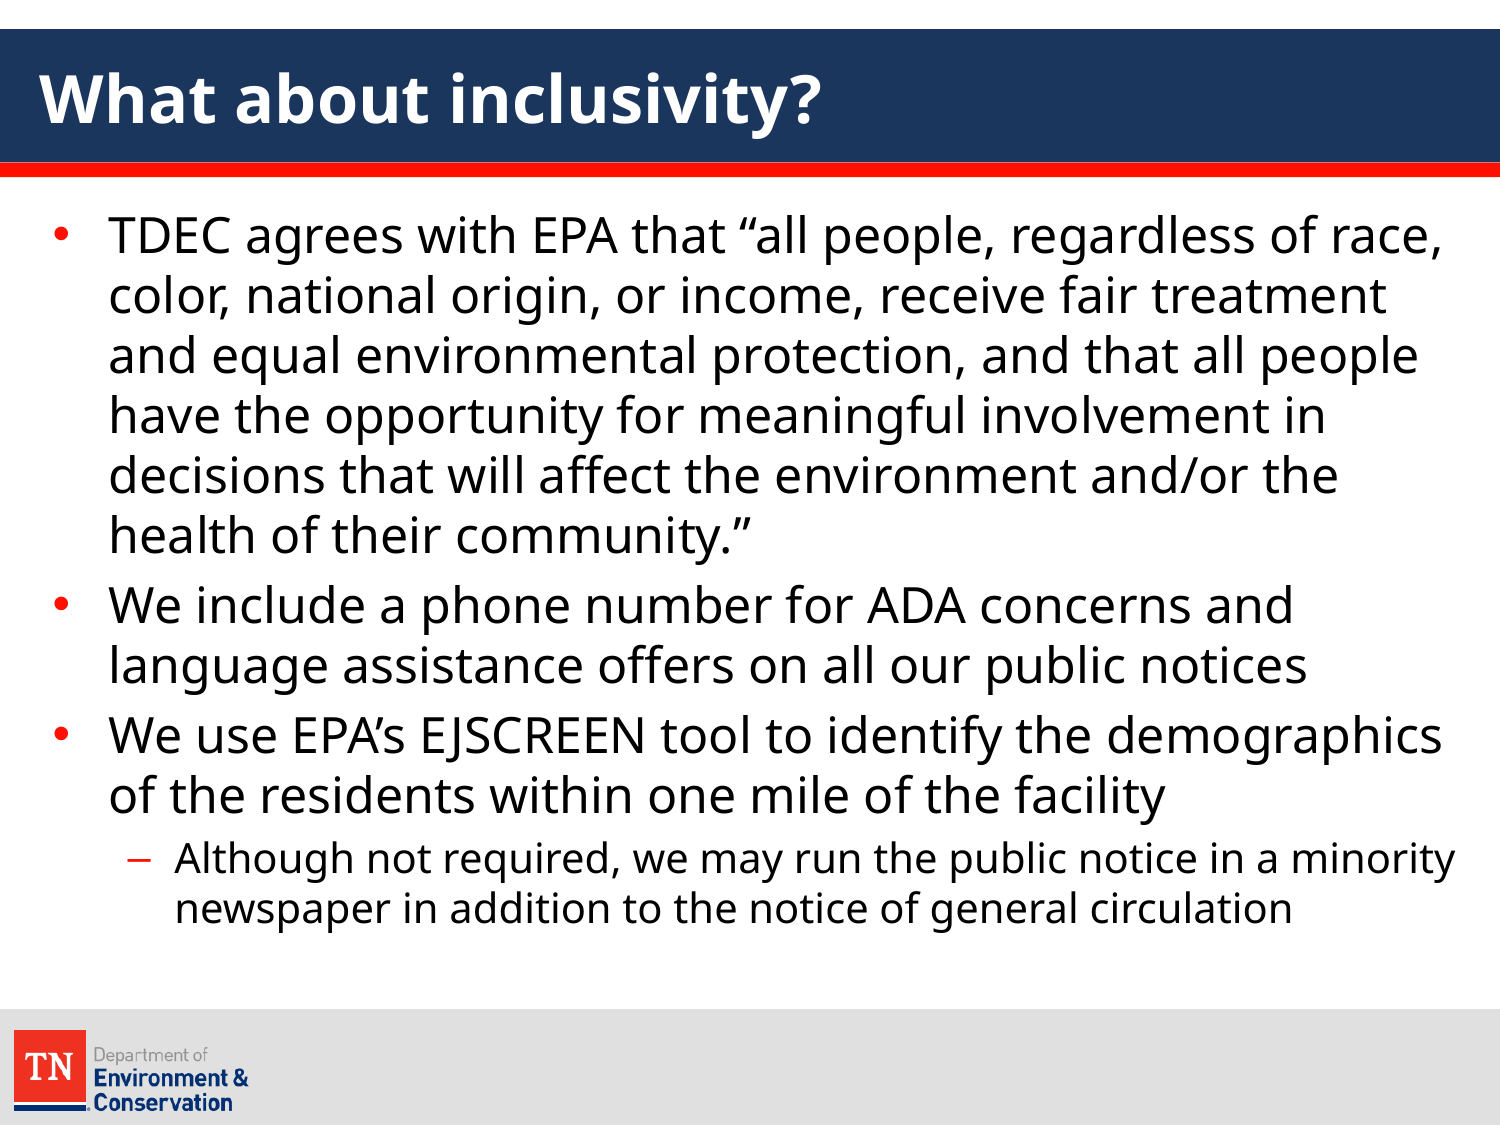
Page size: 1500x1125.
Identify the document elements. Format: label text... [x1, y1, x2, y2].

title What about inclusivity? [24, 29, 1475, 165]
list TDEC agrees with EPA that “all people, regardless of race, color, national origin, or income, receive fair treatment and equal environmental protection, and that all people have the opportunity for meaningful involvement in decisions that will affect the environment and/or the health of their community.” We include a phone number for ADA concerns and language assistance offers on all our public notices We use EPA’s EJSCREEN tool to identify the demographics of the residents within one mile of the facility Although not required, we may run the public notice in a minority newspaper in addition to the notice of general circulation [37, 195, 1475, 1010]
